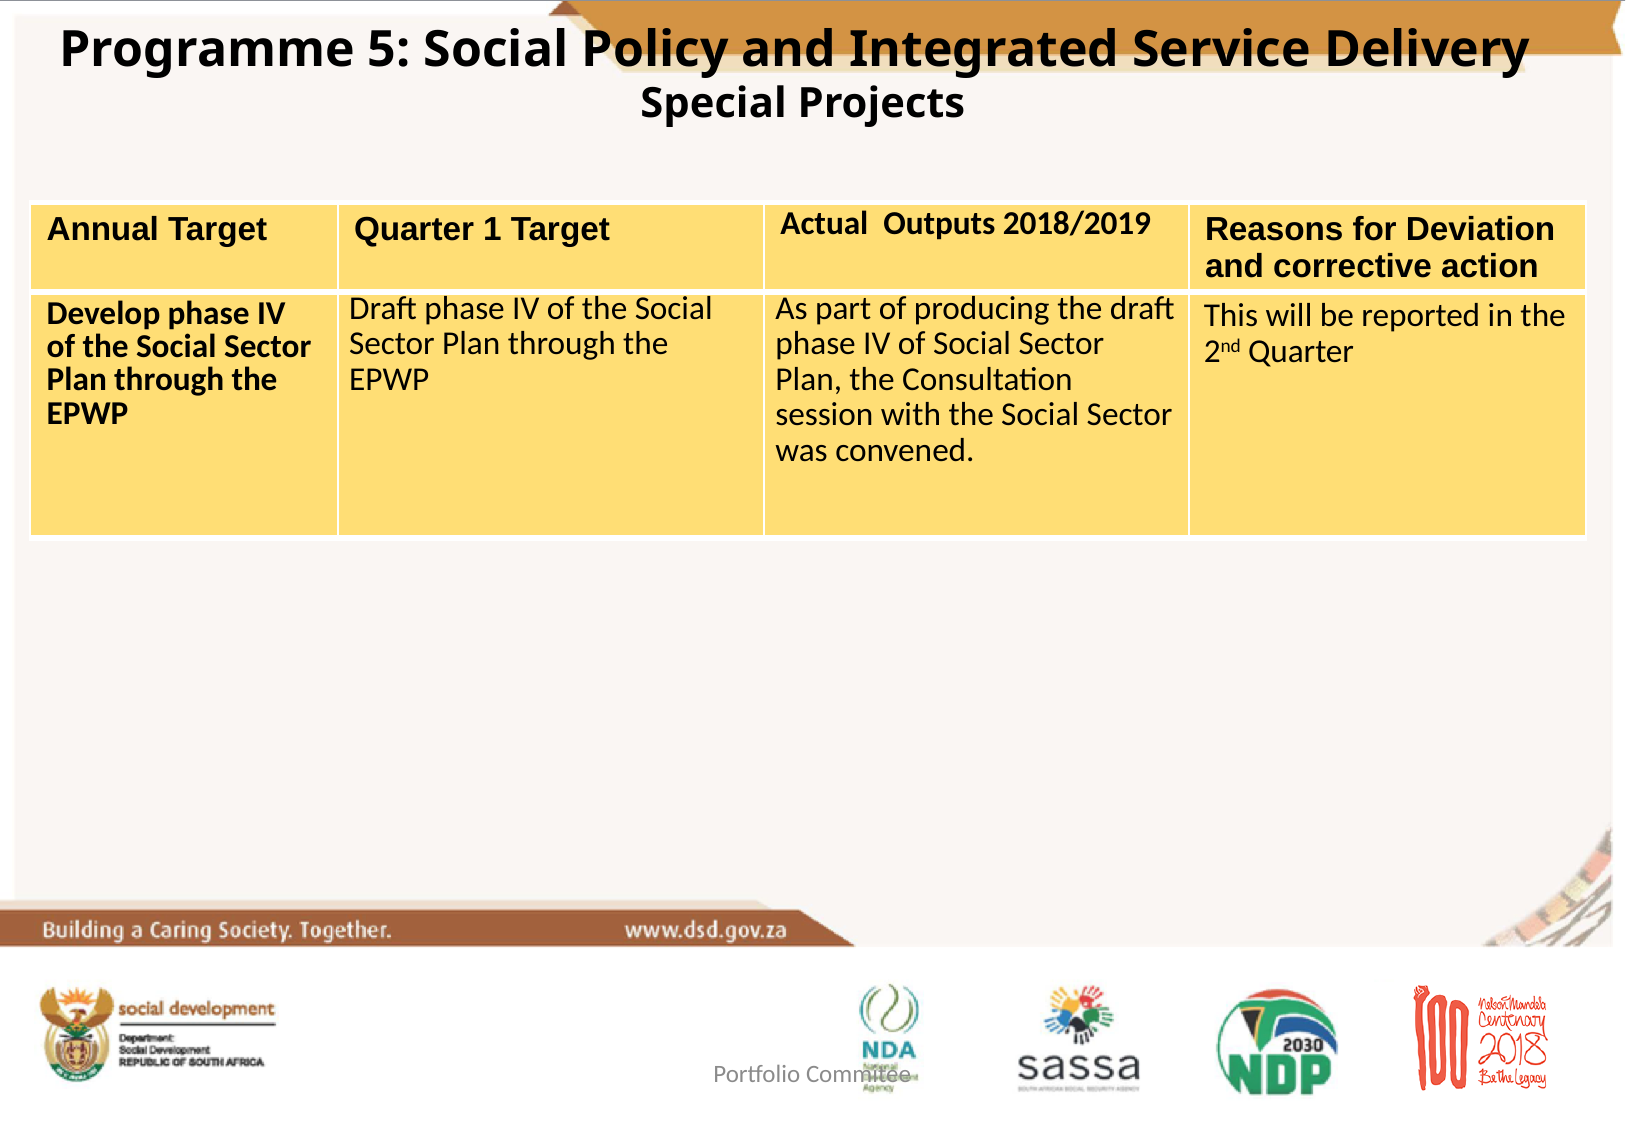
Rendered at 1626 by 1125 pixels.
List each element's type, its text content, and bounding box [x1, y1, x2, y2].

table_cell This will be reported in the 2nd Quarter [1190, 295, 1585, 535]
table_header Actual Outputs 2018/2019 [765, 205, 1188, 289]
text_box Programme 5: Social Policy and Integrated Service Delivery Special Projects [0, 8, 1620, 203]
table_cell Draft phase IV of the Social Sector Plan through the EPWP [339, 295, 763, 535]
table_header Annual Target [31, 205, 337, 289]
table_header Quarter 1 Target [339, 205, 763, 289]
footer Portfolio Commitee [555, 1042, 1070, 1103]
table_header Reasons for Deviation and corrective action [1190, 205, 1585, 289]
table_cell Develop phase IV of the Social Sector Plan through the EPWP [31, 295, 337, 535]
table_cell As part of producing the draft phase IV of Social Sector Plan, the Consultation session with the Social Sector was convened. [765, 295, 1188, 535]
picture [0, 0, 1626, 1125]
